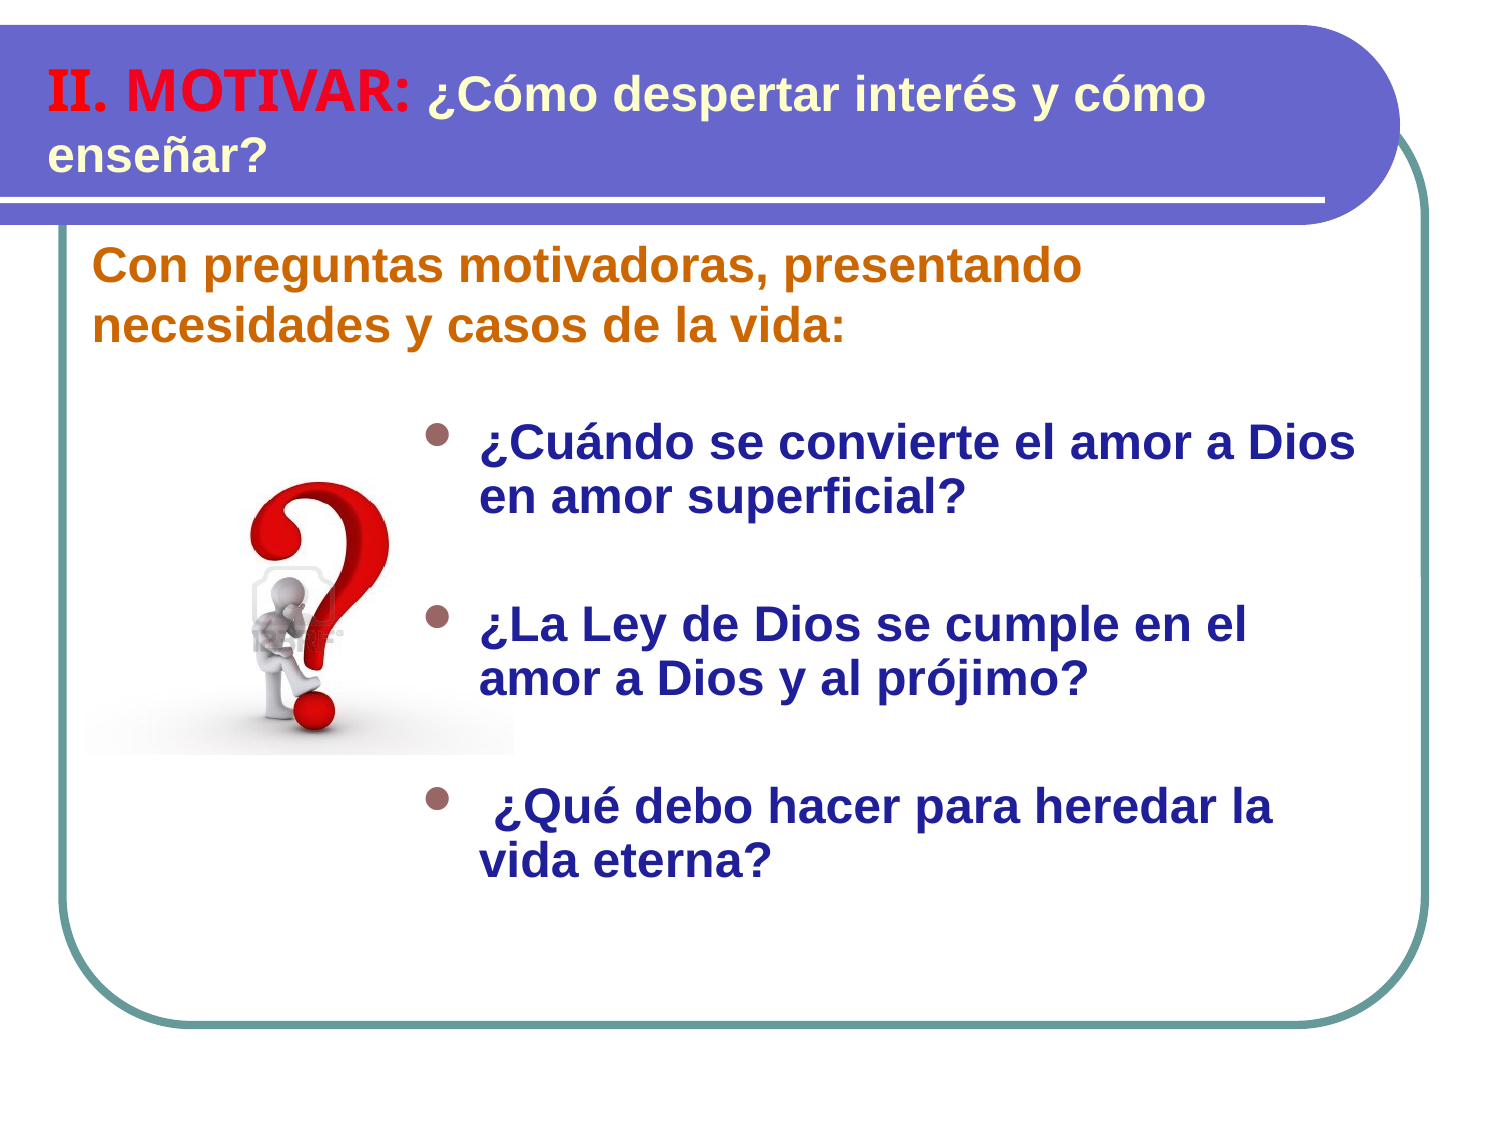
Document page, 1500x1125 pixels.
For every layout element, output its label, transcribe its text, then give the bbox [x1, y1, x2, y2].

list ¿Cuándo se convierte el amor a Dios en amor superficial? ¿La Ley de Dios se cumple en el amor a Dios y al prójimo? ¿Qué debo hacer para heredar la vida eterna? [407, 408, 1377, 988]
picture [84, 461, 514, 755]
title II. MOTIVAR: ¿Cómo despertar interés y cómo enseñar? [31, 42, 1348, 193]
text_box Con preguntas motivadoras, presentando necesidades y casos de la vida: [76, 225, 1326, 360]
